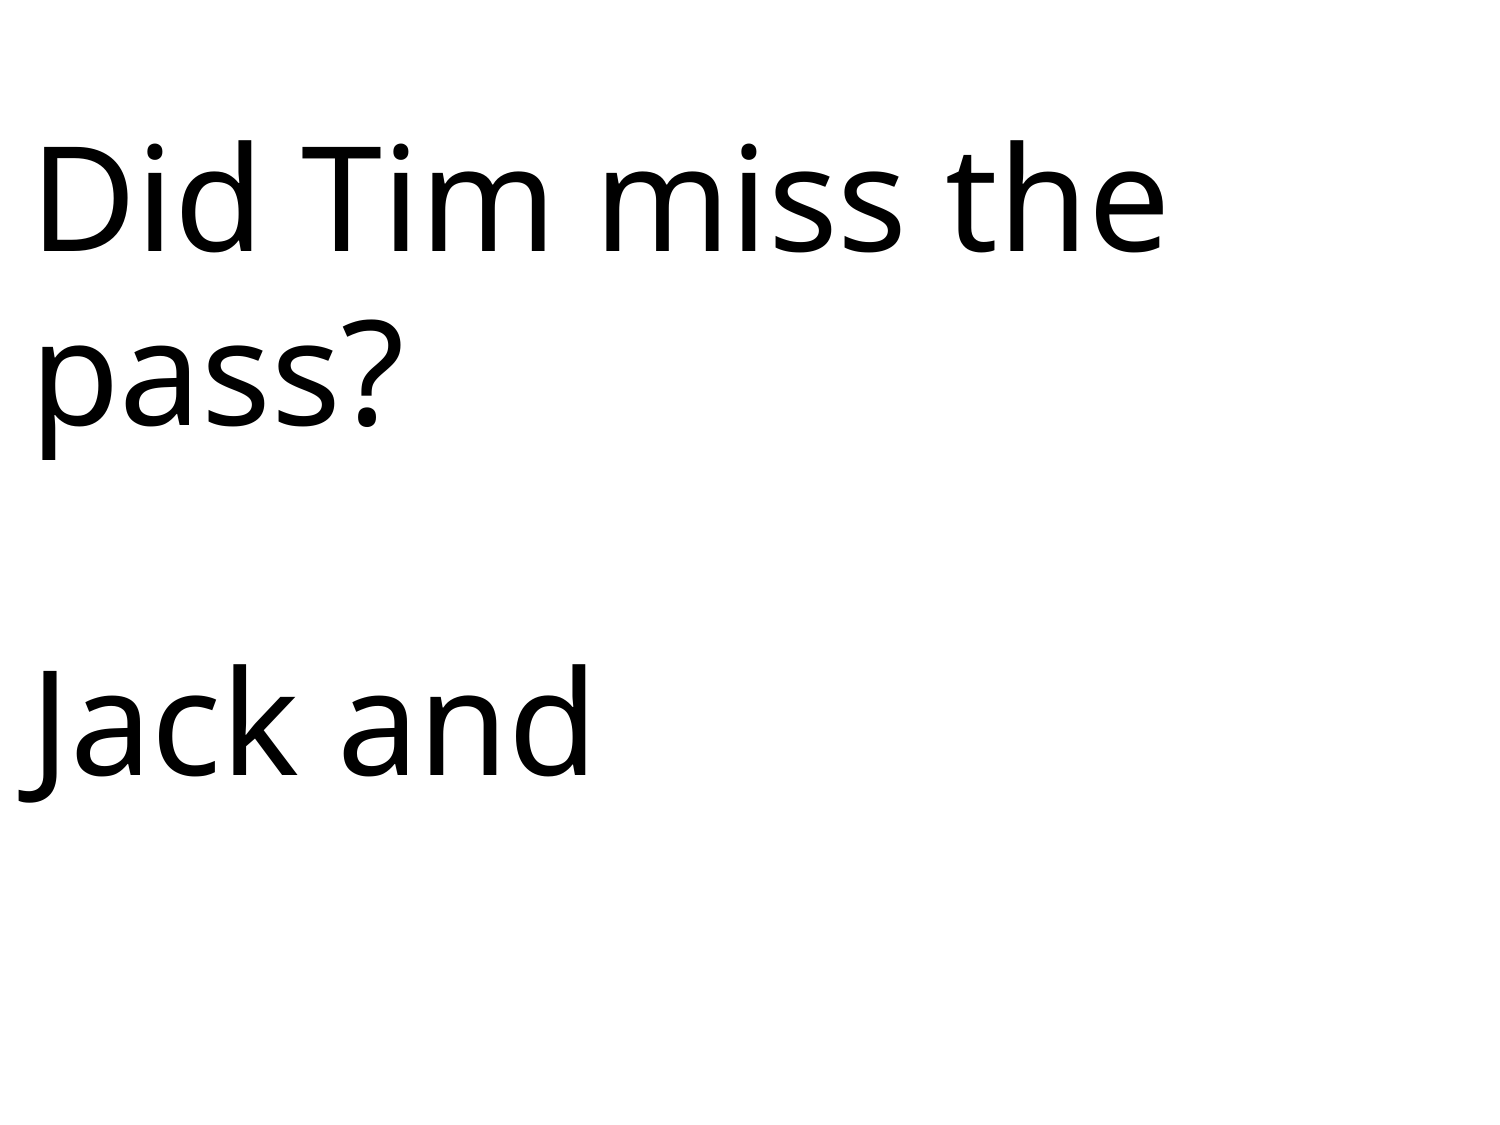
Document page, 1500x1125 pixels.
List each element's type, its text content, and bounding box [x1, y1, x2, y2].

text_box Did Tim miss the pass? Jack and [15, 97, 1487, 813]
